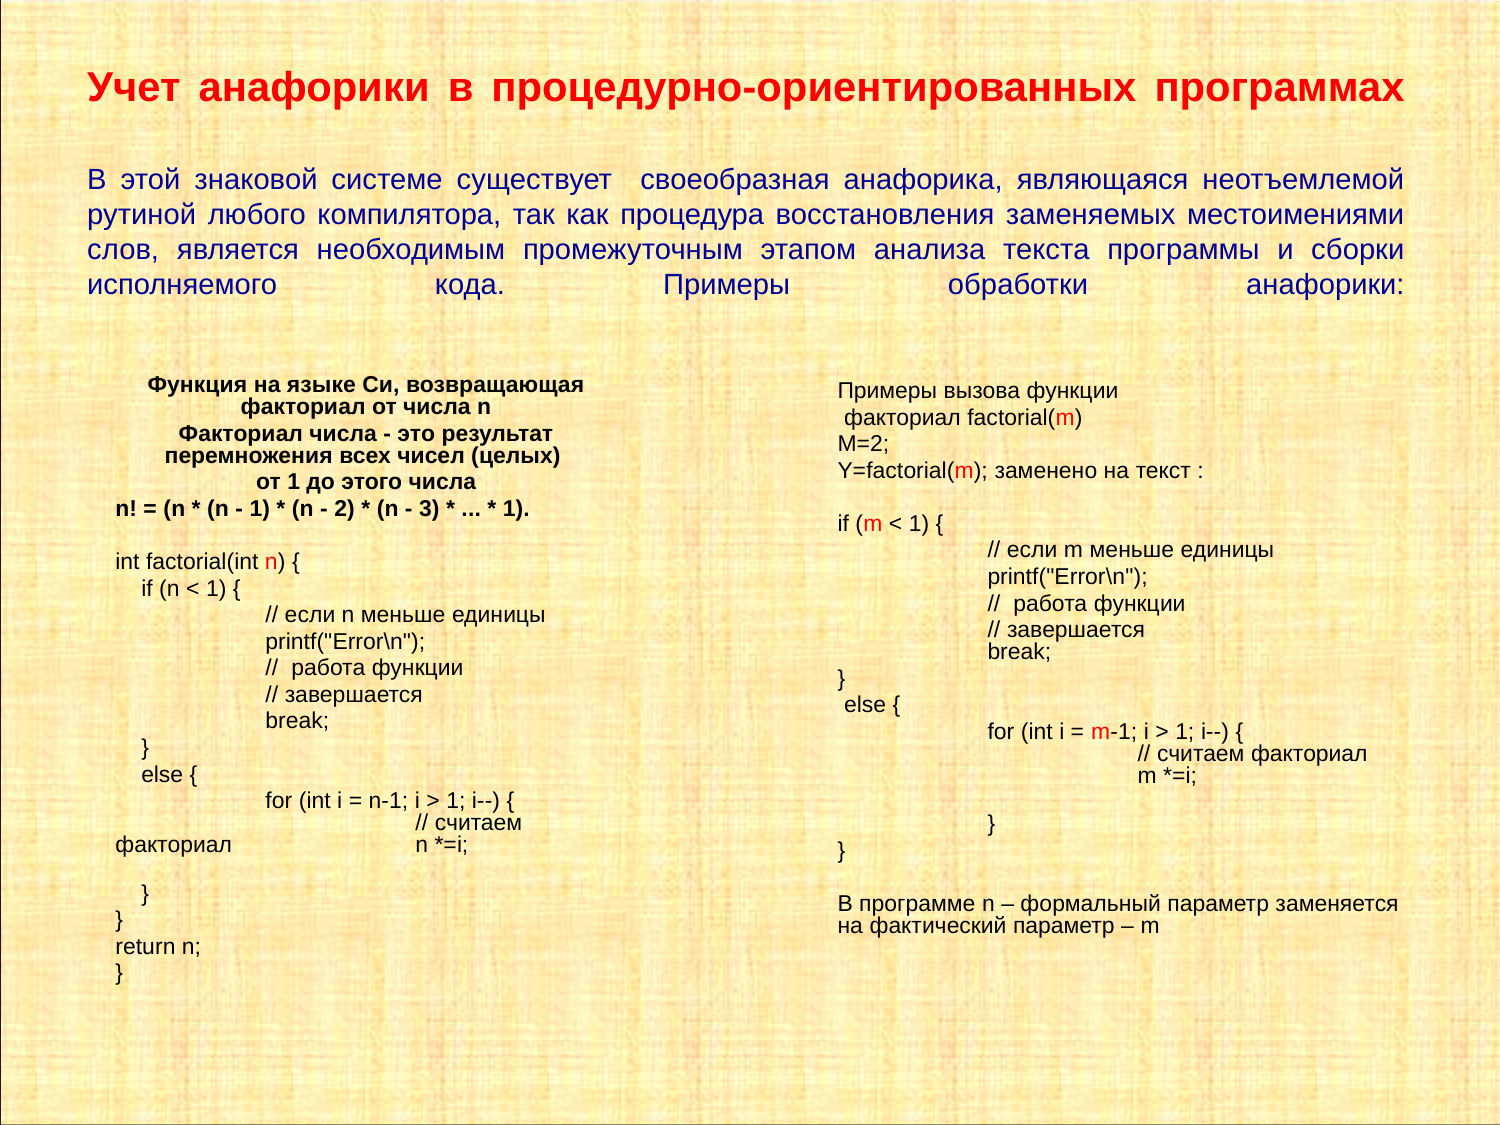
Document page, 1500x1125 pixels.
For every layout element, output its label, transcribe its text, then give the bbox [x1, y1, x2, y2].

list Примеры вызова функции факториал factorial(m) M=2; Y=factorial(m); заменено на текст : if (m < 1) { // если m меньше единицы printf("Error\n"); // работа функции // завершается break; } else { for (int i = m-1; i > 1; i--) { // считаем факториал m *=i; } } В программе n – формальный параметр заменяется на фактический параметр – m [822, 373, 1426, 1000]
picture [0, 0, 1500, 1125]
title Учет анафорики в процедурно-ориентированных программах В этой знаковой системе существует своеобразная анафорика, являющаяся неотъемлемой рутиной любого компилятора, так как процедура восстановления заменяемых местоимениями слов, является необходимым промежуточным этапом анализа текста программы и сборки исполняемого кода. Примеры обработки анафорики: [71, 0, 1421, 351]
list Функция на языке Си, возвращающая факториал от числа n Факториал числа - это результат перемножения всех чисел (целых) от 1 до этого числа n! = (n * (n - 1) * (n - 2) * (n - 3) * ... * 1). int factorial(int n) { if (n < 1) { // если n меньше единицы printf("Error\n"); // работа функции // завершается break; } else { for (int i = n-1; i > 1; i--) { // считаем факториал n *=i; } } return n; } [100, 367, 633, 1000]
